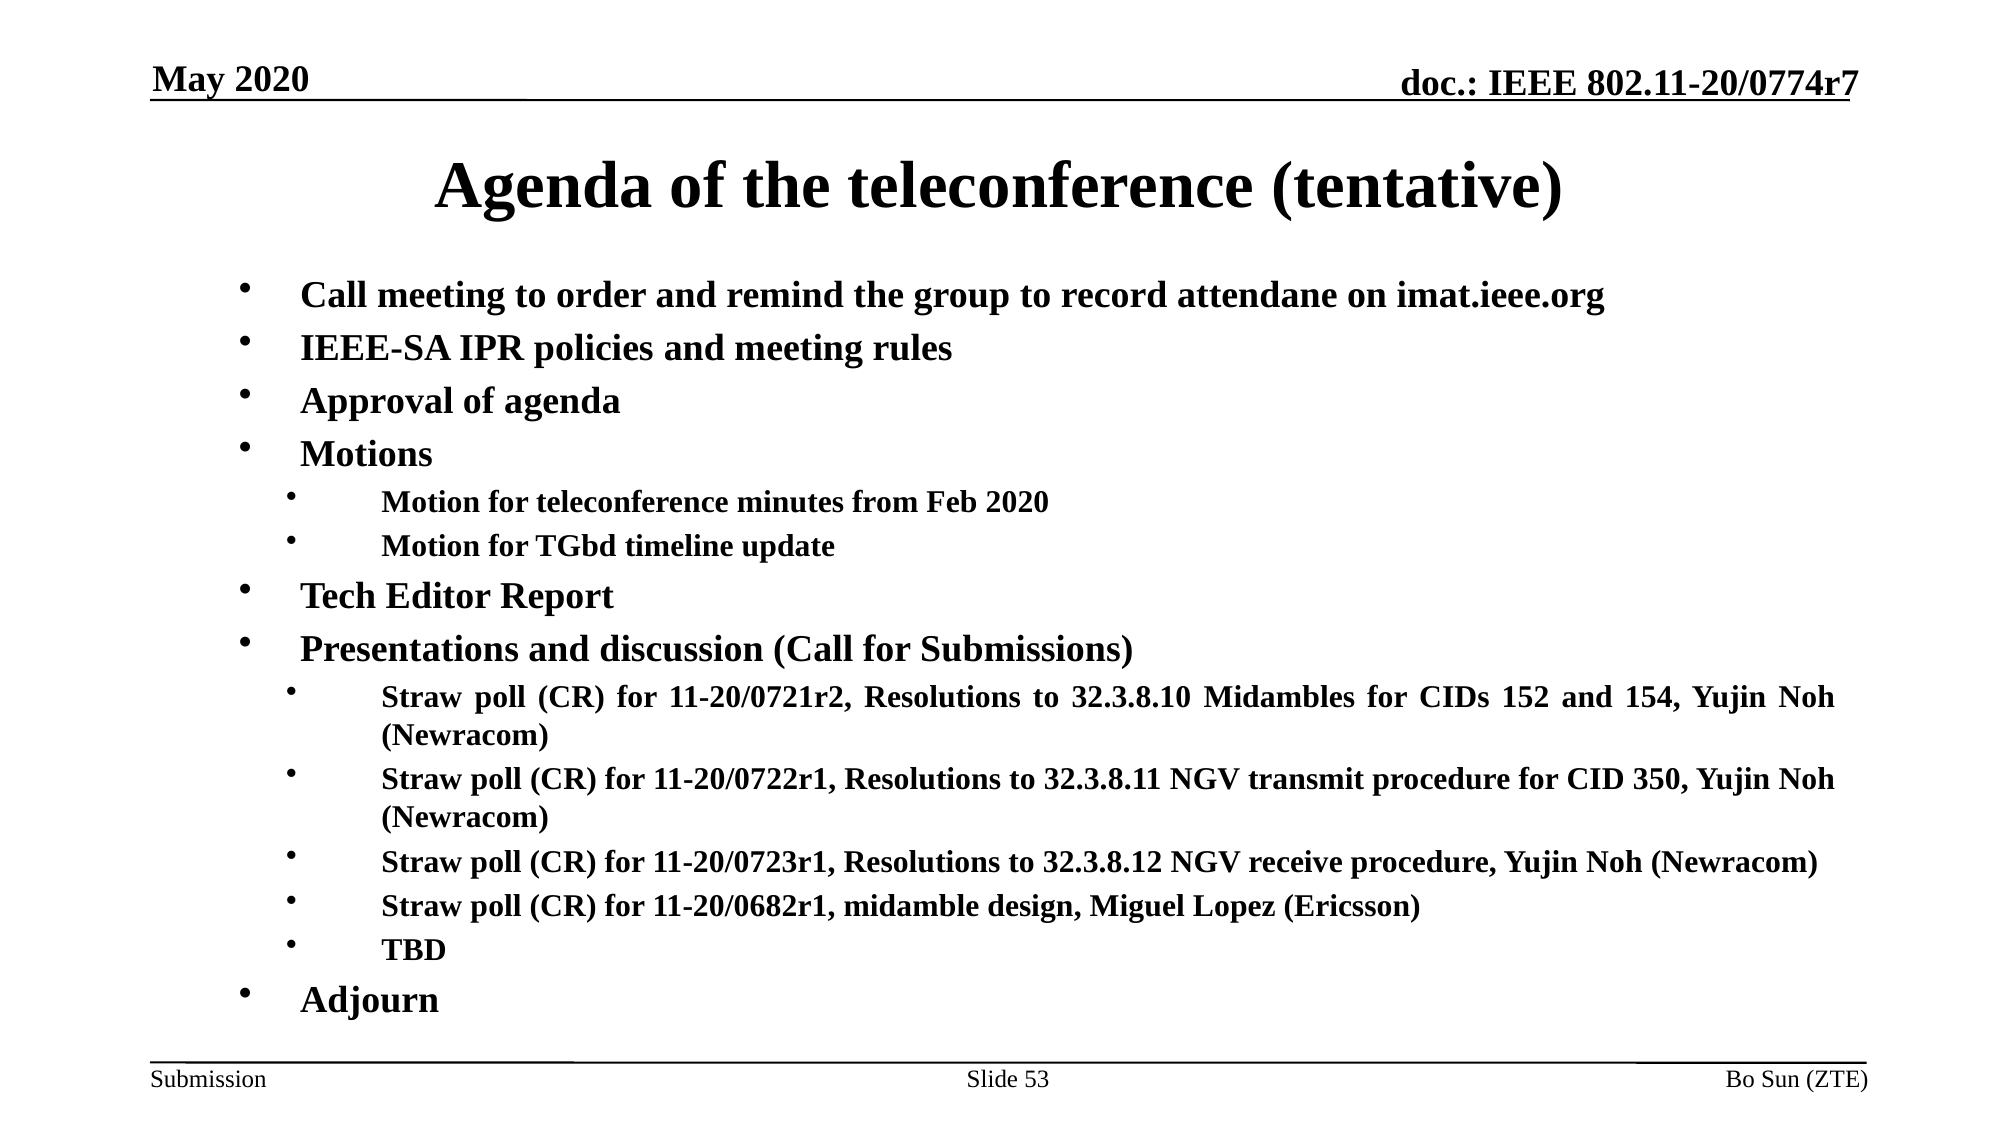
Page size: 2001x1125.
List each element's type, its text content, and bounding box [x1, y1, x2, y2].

slide_number Slide [949, 1061, 1067, 1123]
text_box Call meeting to order and remind the group to record attendane on imat.ieee.org IEEE-SA IPR policies and meeting rules Approval of agenda Motions Motion for teleconference minutes from Feb 2020 Motion for TGbd timeline update Tech Editor Report Presentations and discussion (Call for Submissions) Straw poll (CR) for 11-20/0721r2, Resolutions to 32.3.8.10 Midambles for CIDs 152 and 154, Yujin Noh (Newracom) Straw poll (CR) for 11-20/0722r1, Resolutions to 32.3.8.11 NGV transmit procedure for CID 350, Yujin Noh (Newracom) Straw poll (CR) for 11-20/0723r1, Resolutions to 32.3.8.12 NGV receive procedure, Yujin Noh (Newracom) Straw poll (CR) for 11-20/0682r1, midamble design, Miguel Lopez (Ericsson) TBD Adjourn [223, 262, 1853, 1049]
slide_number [152, 54, 563, 100]
footer Bo Sun (ZTE) [1171, 1061, 1869, 1093]
text_box Agenda of the teleconference (tentative) [362, 99, 1638, 262]
